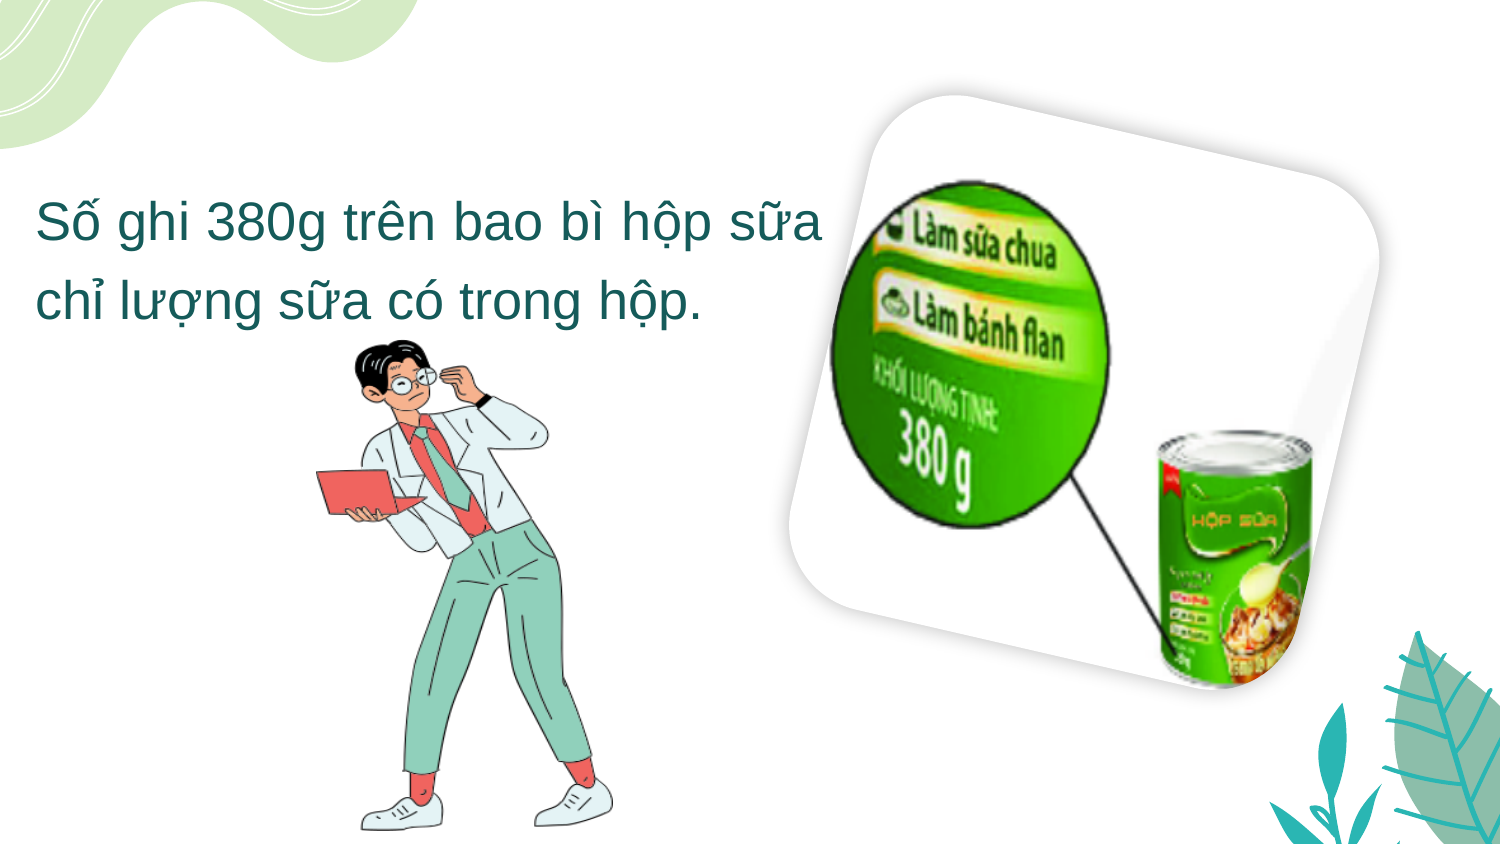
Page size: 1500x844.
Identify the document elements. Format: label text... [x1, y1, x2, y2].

text_box Số ghi 380g trên bao bì hộp sữa chỉ lượng sữa có trong hộp. [20, 164, 818, 338]
picture [789, 95, 1380, 690]
picture [316, 339, 613, 831]
